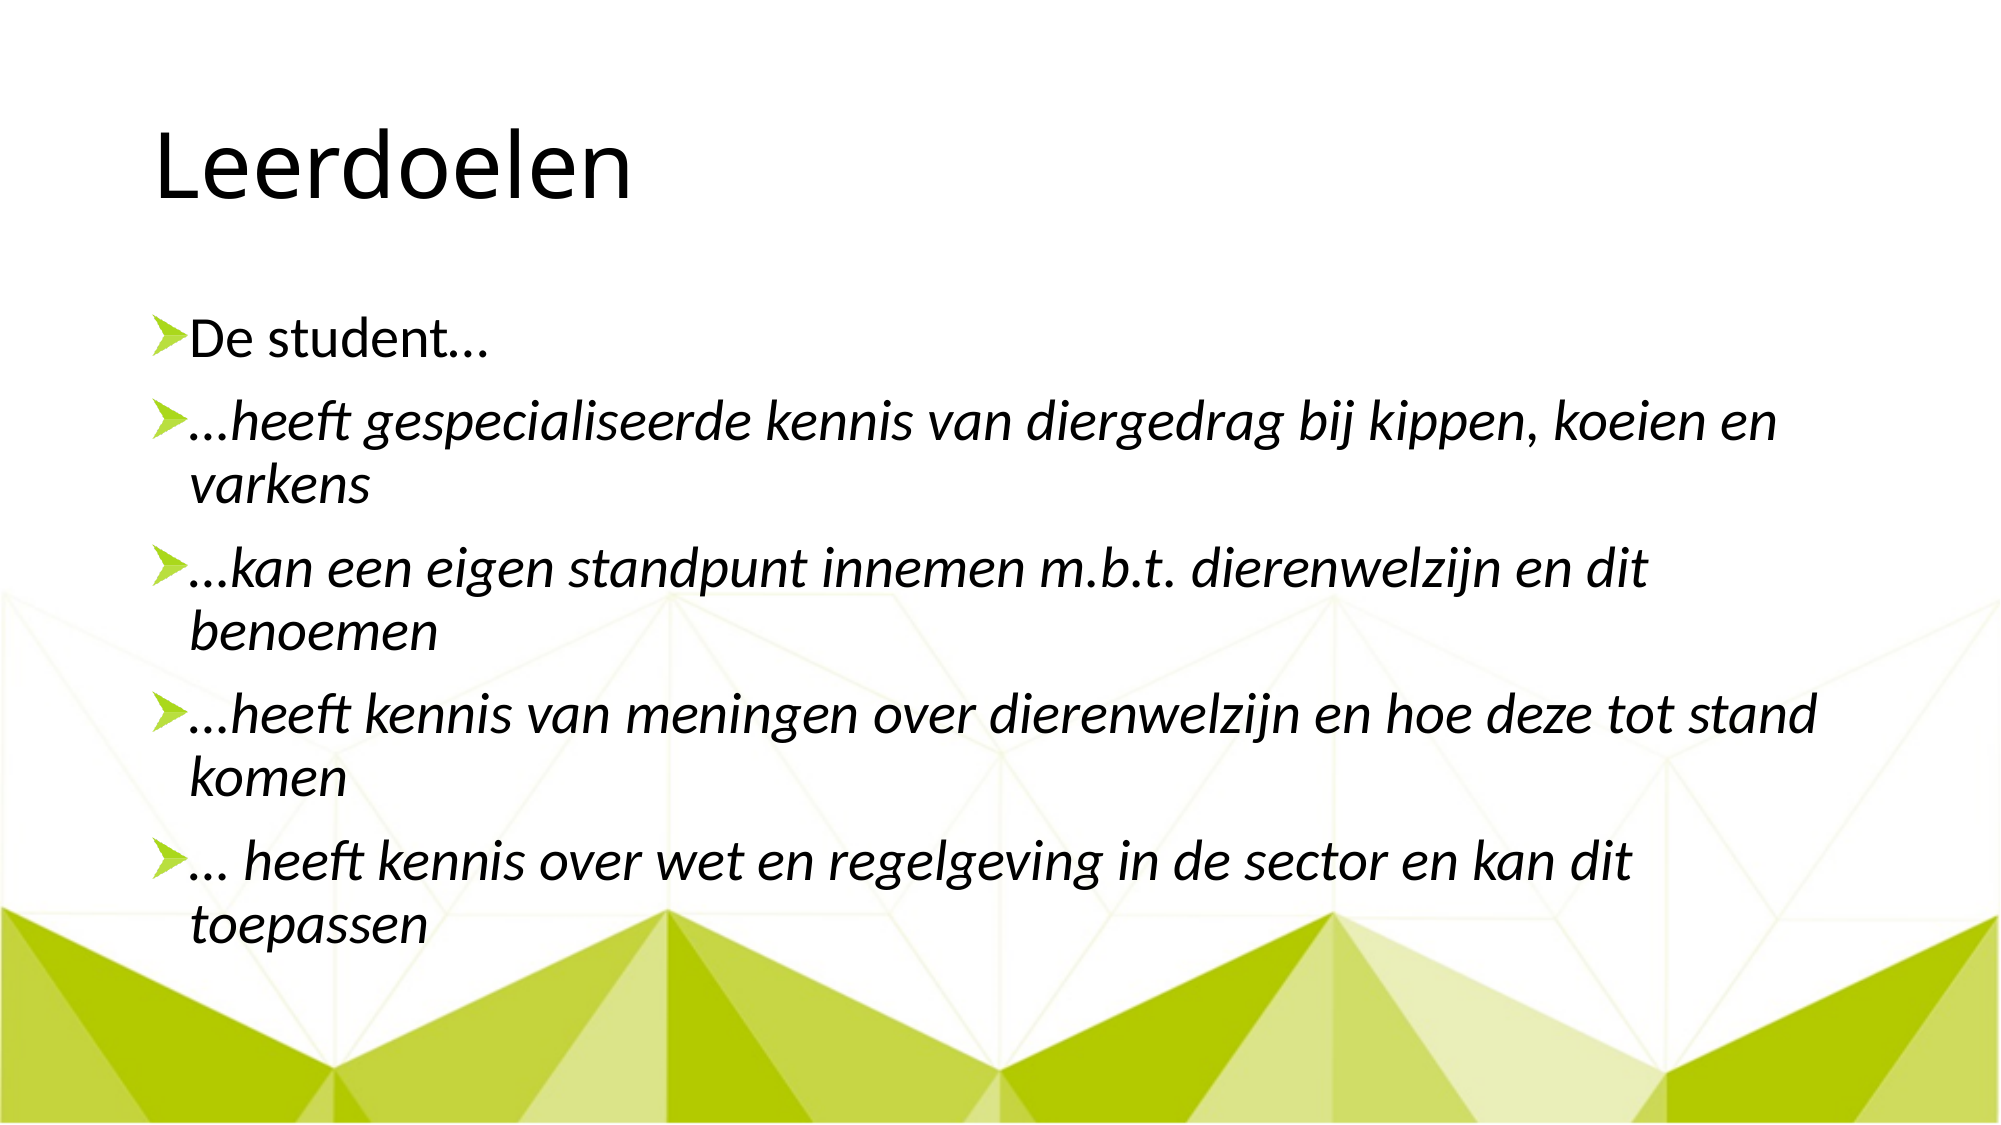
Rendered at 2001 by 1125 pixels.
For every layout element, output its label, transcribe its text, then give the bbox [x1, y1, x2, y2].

picture [0, 0, 2001, 1125]
list De student… …heeft gespecialiseerde kennis van diergedrag bij kippen, koeien en varkens …kan een eigen standpunt innemen m.b.t. dierenwelzijn en dit benoemen …heeft kennis van meningen over dierenwelzijn en hoe deze tot stand komen … heeft kennis over wet en regelgeving in de sector en kan dit toepassen [137, 299, 1863, 1014]
title Leerdoelen [137, 59, 1863, 278]
